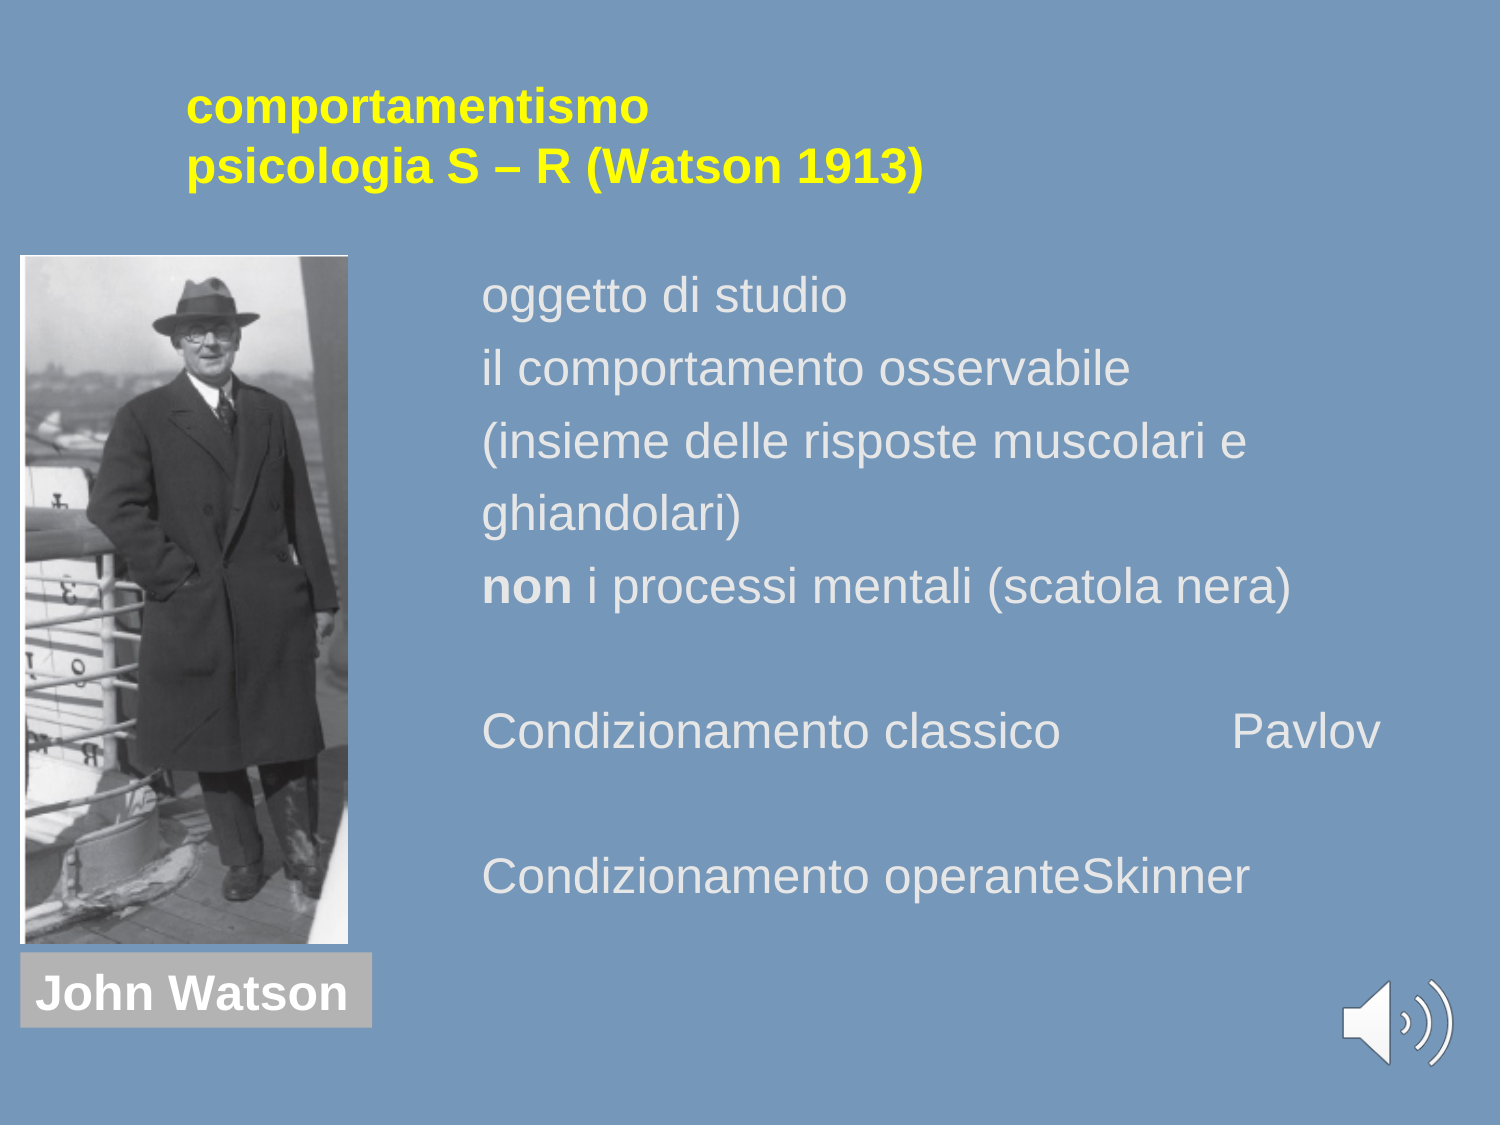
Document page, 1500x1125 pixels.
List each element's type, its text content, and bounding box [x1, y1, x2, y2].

picture [20, 255, 348, 944]
text_box John Watson [20, 952, 373, 1028]
picture [1331, 956, 1465, 1090]
text_box comportamentismo psicologia S – R (Watson 1913) [171, 66, 1164, 202]
list oggetto di studio il comportamento osservabile (insieme delle risposte muscolari e ghiandolari) non i processi mentali (scatola nera) Condizionamento classico Pavlov Condizionamento operante Skinner [466, 255, 1500, 998]
